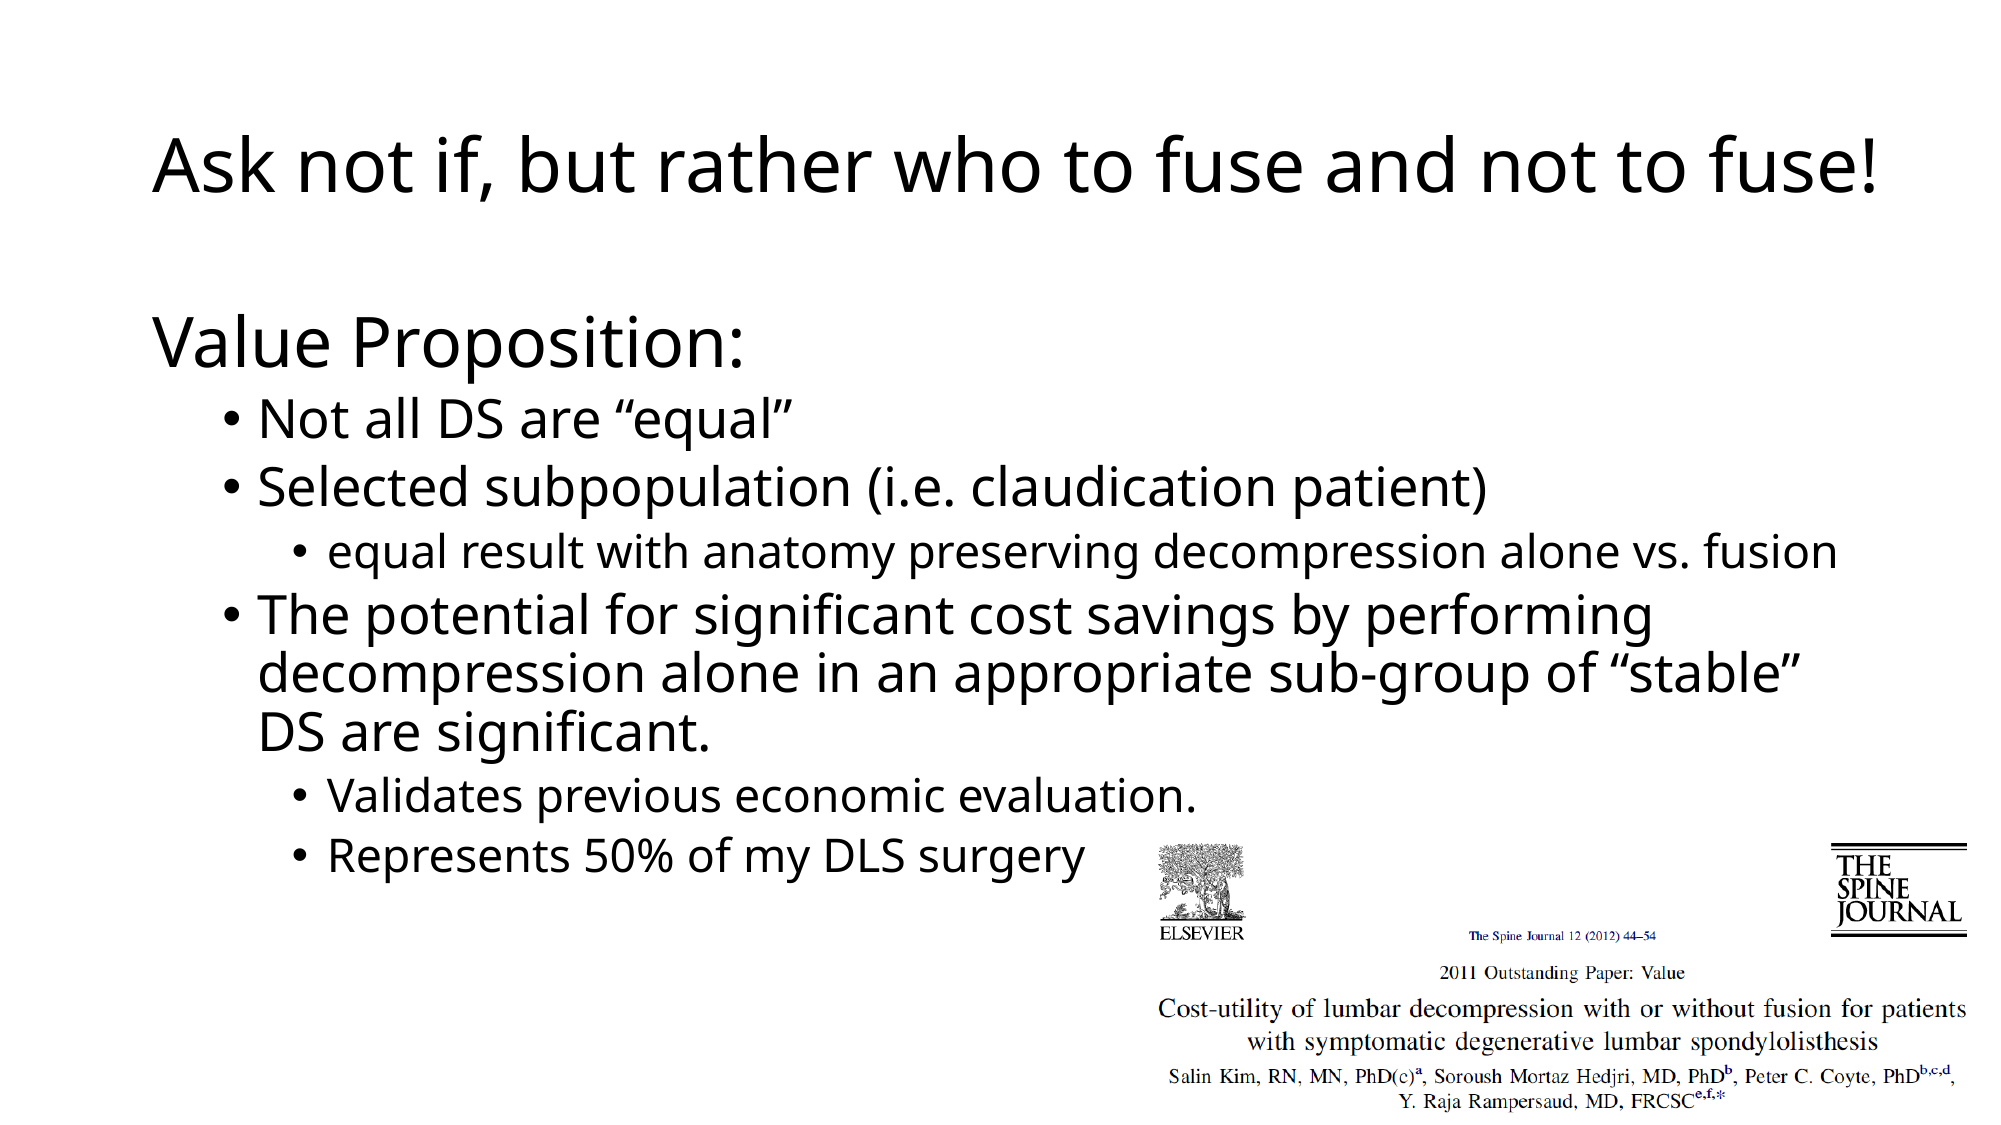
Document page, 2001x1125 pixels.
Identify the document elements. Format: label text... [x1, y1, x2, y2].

picture [1143, 837, 1982, 1113]
text_box [699, 824, 1750, 1125]
title Ask not if, but rather who to fuse and not to fuse! [137, 59, 1963, 278]
list Value Proposition: Not all DS are “equal” Selected subpopulation (i.e. claudication patient) equal result with anatomy preserving decompression alone vs. fusion The potential for significant cost savings by performing decompression alone in an appropriate sub-group of “stable” DS are significant. Validates previous economic evaluation. Represents 50% of my DLS surgery [137, 299, 1863, 908]
